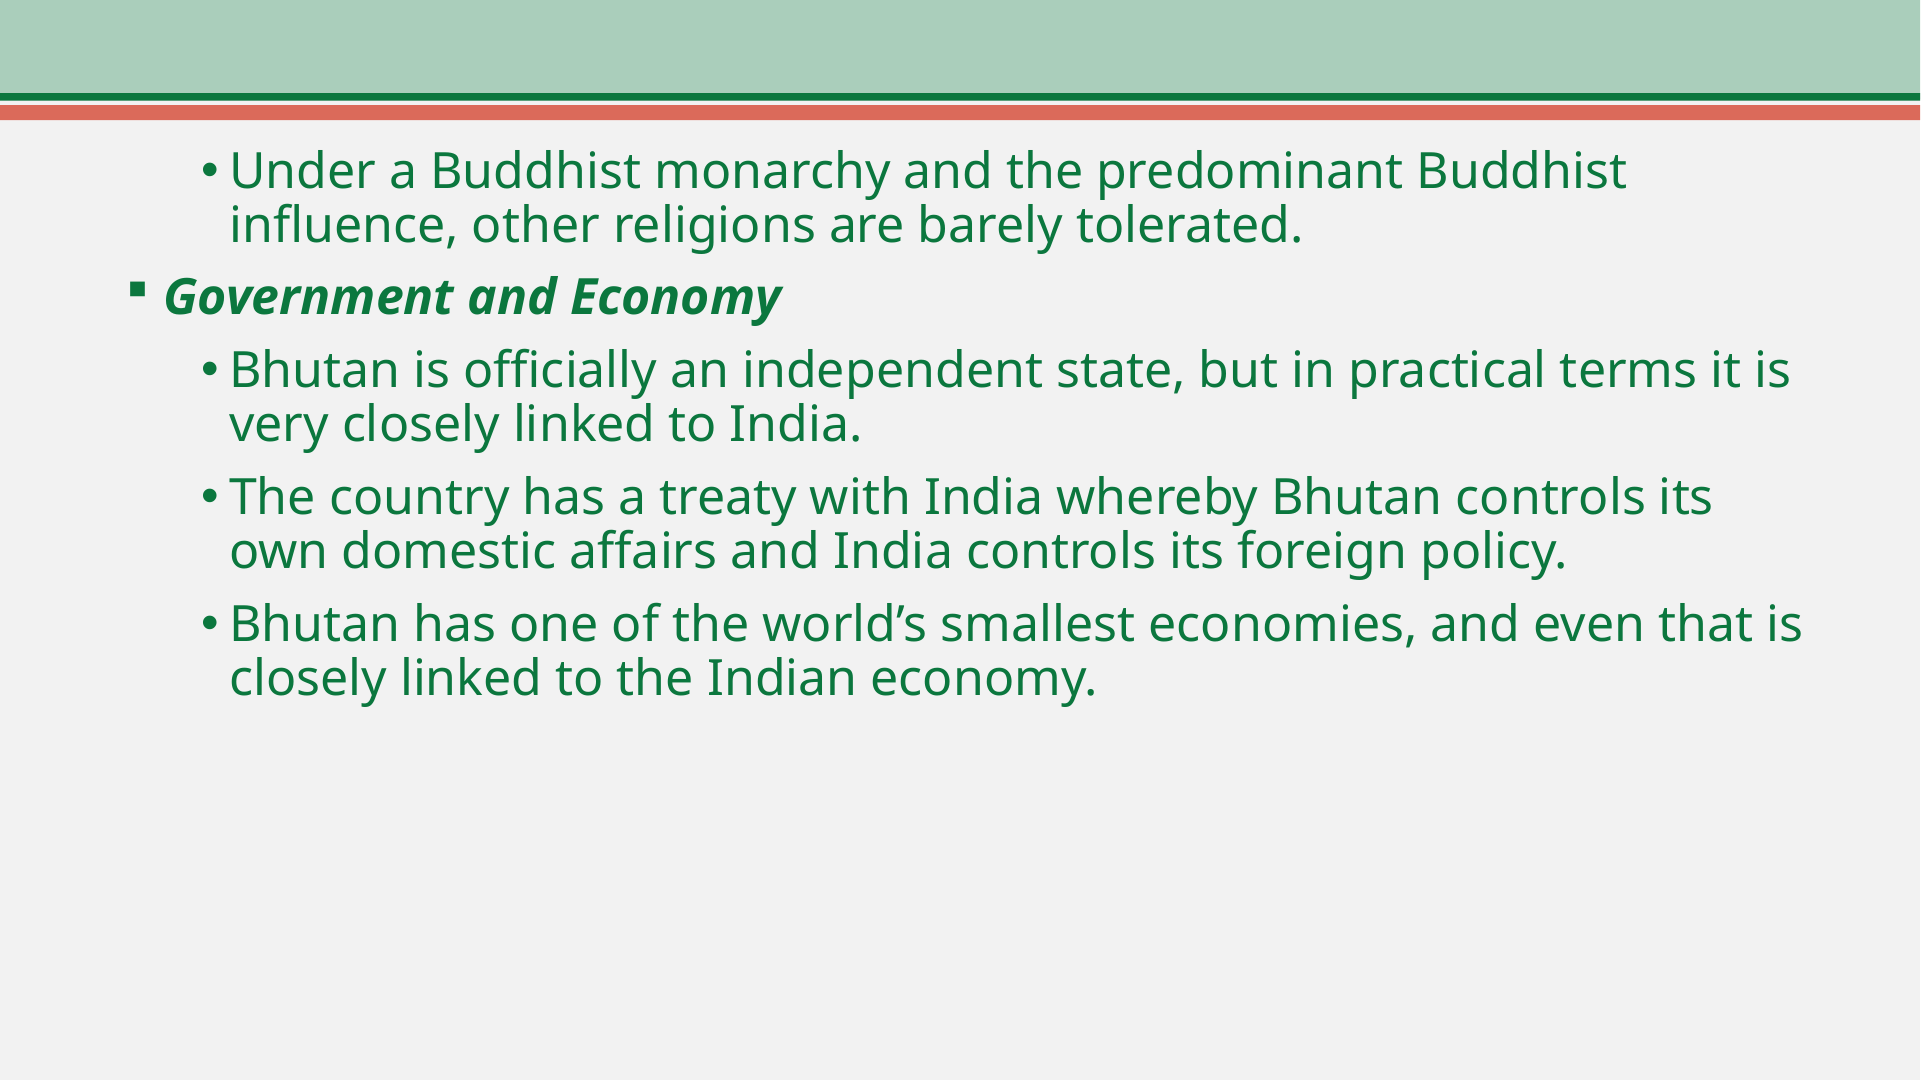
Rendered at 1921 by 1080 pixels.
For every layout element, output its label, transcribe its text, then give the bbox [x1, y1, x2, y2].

list Under a Buddhist monarchy and the predominant Buddhist influence, other religions are barely tolerated. Government and Economy Bhutan is officially an independent state, but in practical terms it is very closely linked to India. The country has a treaty with India whereby Bhutan controls its own domestic affairs and India controls its foreign policy. Bhutan has one of the world’s smallest economies, and even that is closely linked to the Indian economy. [110, 137, 1825, 1039]
